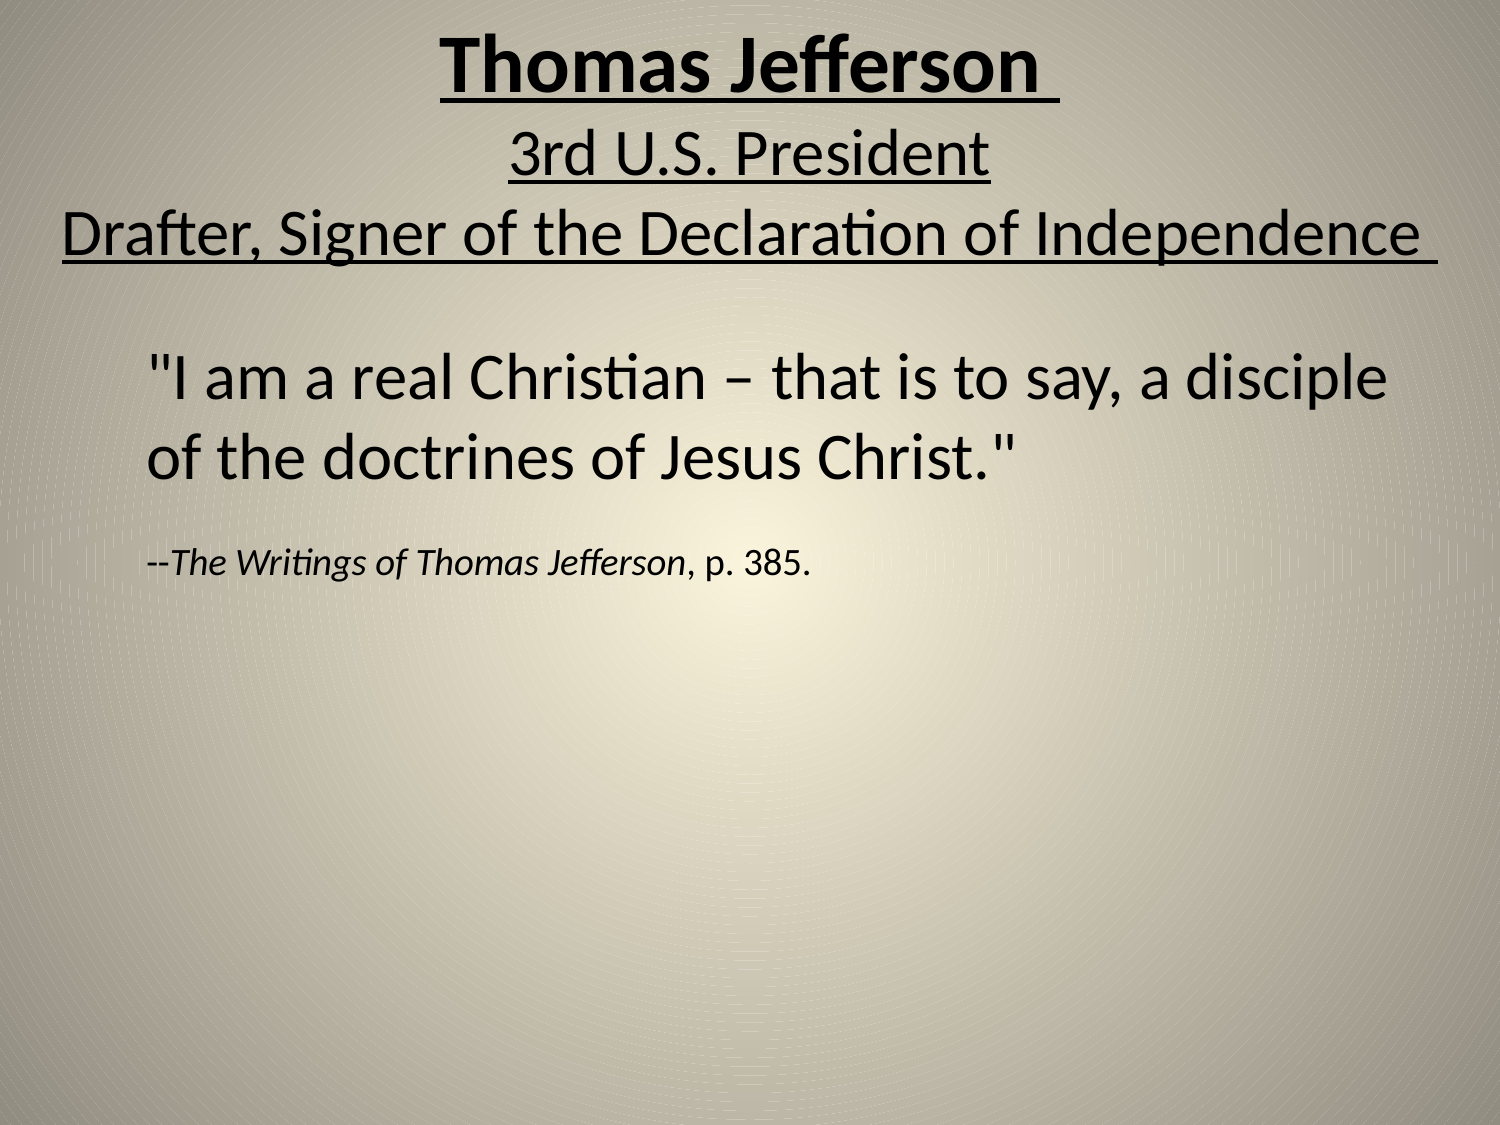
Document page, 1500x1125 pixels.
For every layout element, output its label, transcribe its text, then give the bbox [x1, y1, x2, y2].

title Thomas Jefferson 3rd U.S. President Drafter, Signer of the Declaration of Independence [24, 45, 1475, 233]
list "I am a real Christian – that is to say, a disciple of the doctrines of Jesus Christ." --The Writings of Thomas Jefferson, p. 385. [75, 324, 1425, 1068]
